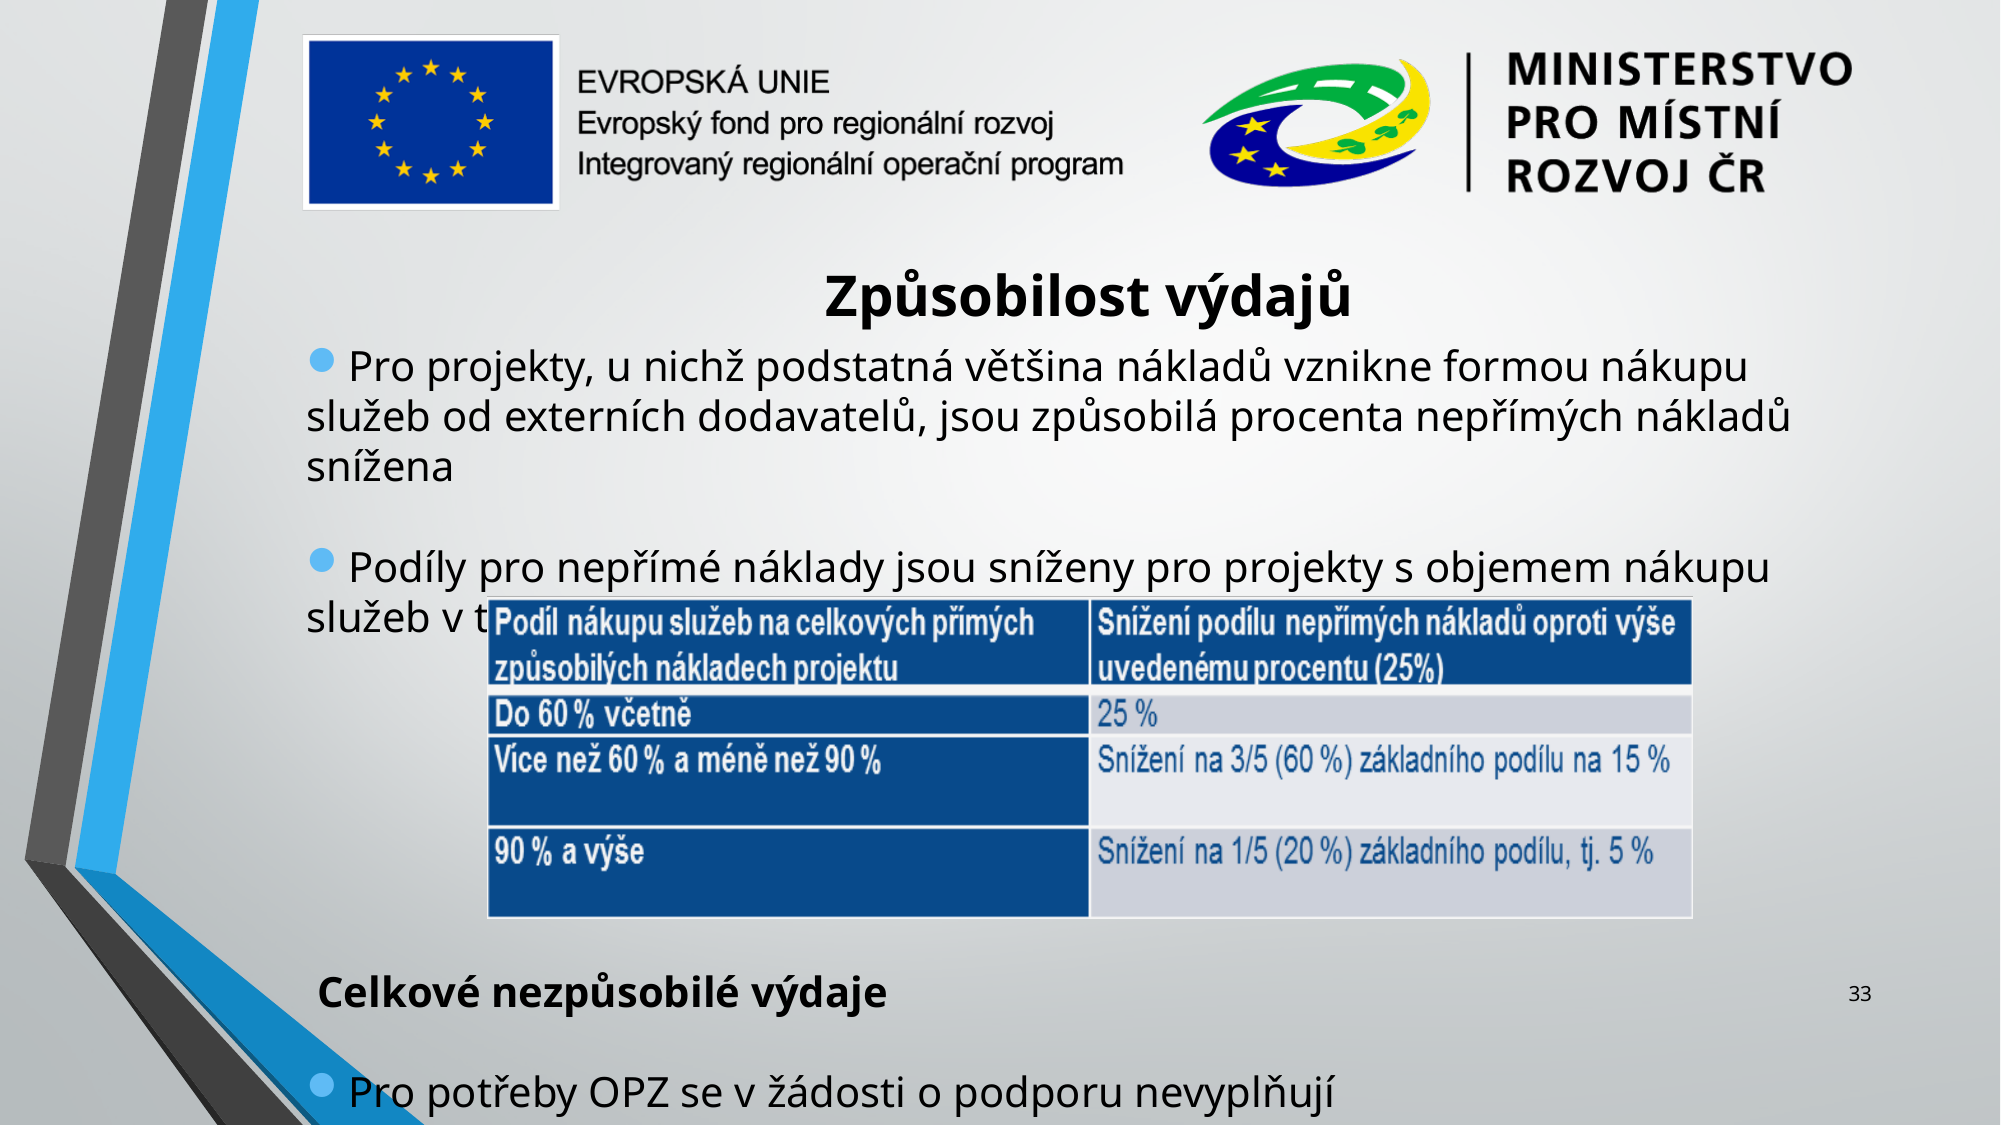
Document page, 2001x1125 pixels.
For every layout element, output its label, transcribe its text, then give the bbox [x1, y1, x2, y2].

text_box Způsobilost výdajů Pro projekty, u nichž podstatná většina nákladů vznikne formou nákupu služeb od externích dodavatelů, jsou způsobilá procenta nepřímých nákladů snížena Podíly pro nepřímé náklady jsou sníženy pro projekty s objemem nákupu služeb v těchto intencích: Celkové nezpůsobilé výdaje Pro potřeby OPZ se v žádosti o podporu nevyplňují [291, 260, 1887, 1125]
picture [487, 584, 1693, 920]
picture [255, 0, 1906, 259]
